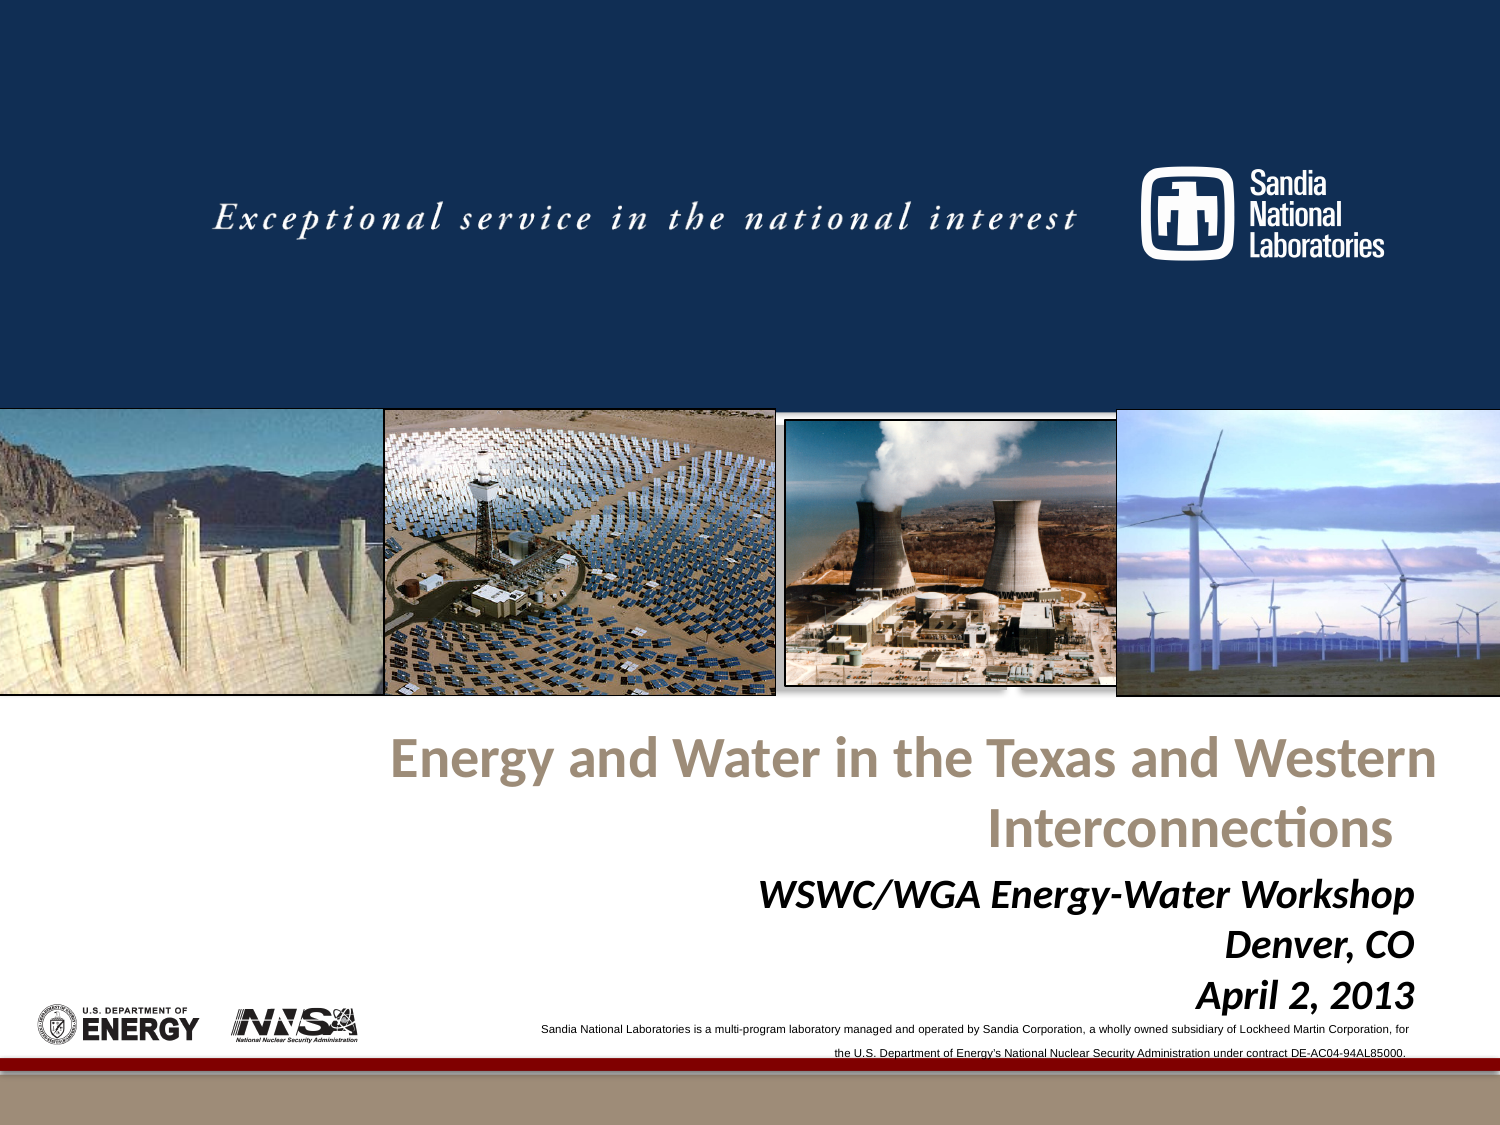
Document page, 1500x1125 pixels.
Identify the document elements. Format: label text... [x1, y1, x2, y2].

picture [201, 194, 1087, 245]
picture [0, 408, 1500, 696]
picture [1137, 165, 1388, 262]
picture [34, 1003, 203, 1045]
picture [226, 1003, 366, 1049]
subtitle WSWC/WGA Energy-Water Workshop Denver, CO April 2, 2013 [194, 859, 1431, 958]
title Energy and Water in the Texas and Western Interconnections [27, 704, 1454, 814]
